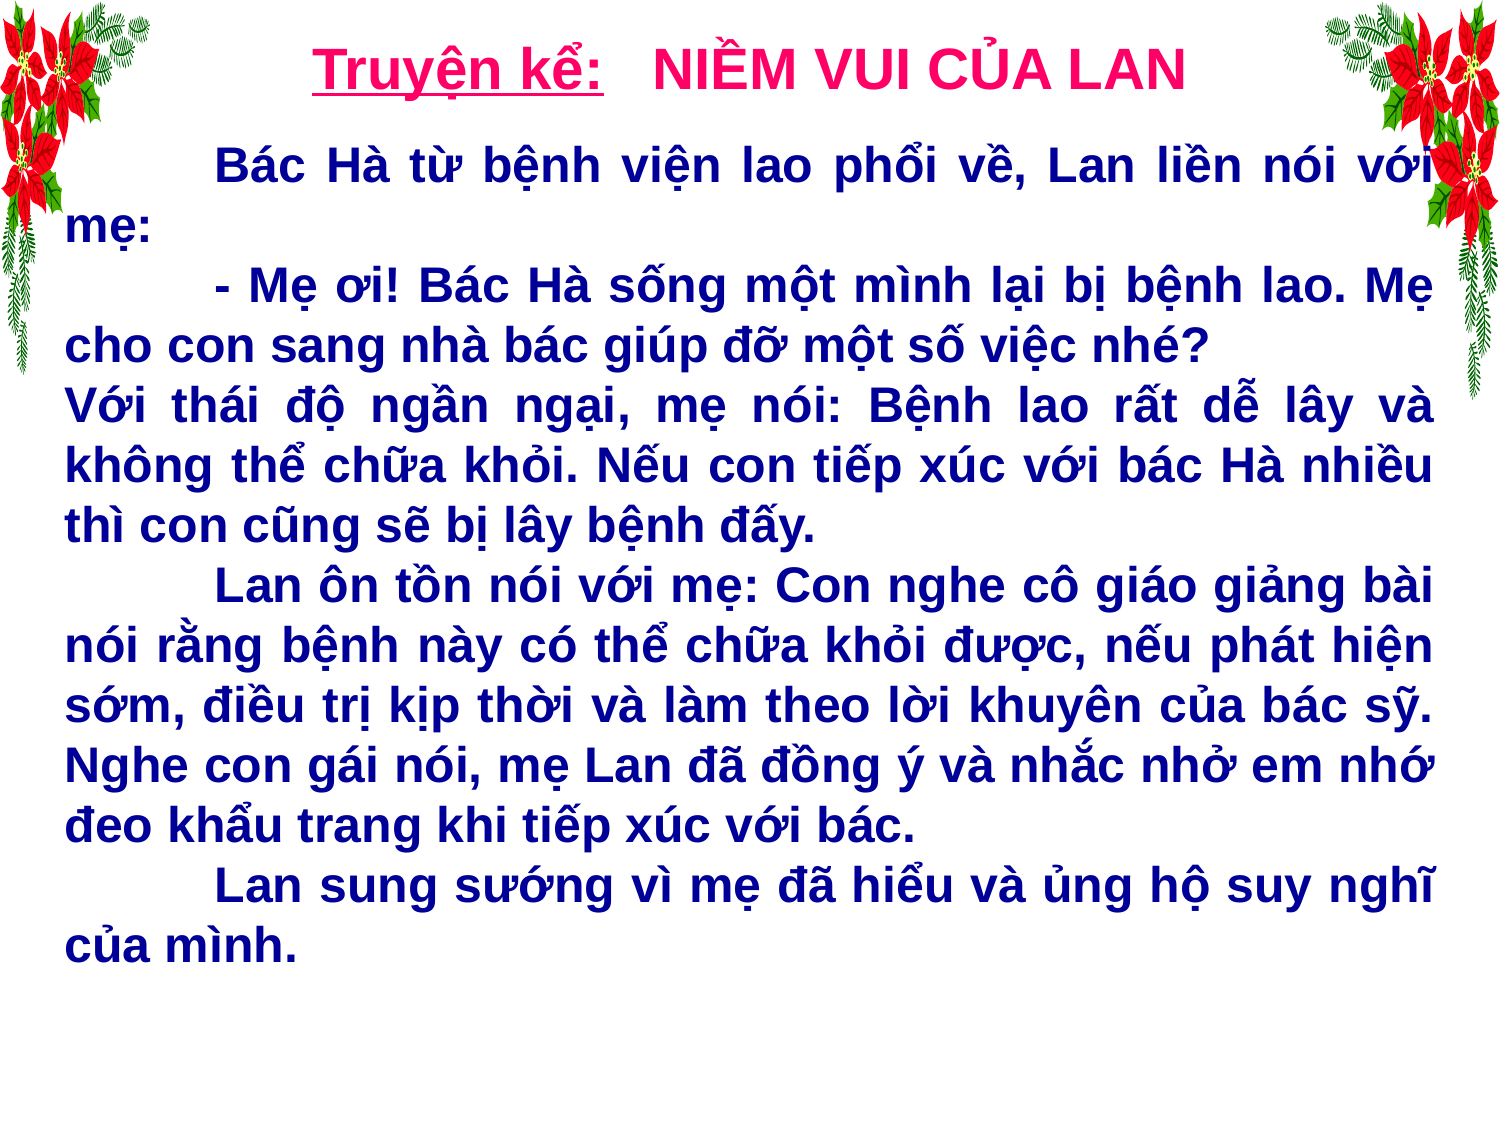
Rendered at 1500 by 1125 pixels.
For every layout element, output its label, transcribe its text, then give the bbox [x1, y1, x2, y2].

picture [0, 0, 151, 376]
title Truyện kể: NIỀM VUI CỦA LAN [151, 0, 1322, 124]
picture [1324, 0, 1500, 401]
text_box Bác Hà từ bệnh viện lao phổi về, Lan liền nói với mẹ: - Mẹ ơi! Bác Hà sống một mình lại bị bệnh lao. Mẹ cho con sang nhà bác giúp đỡ một số việc nhé? Với thái độ ngần ngại, mẹ nói: Bệnh lao rất dễ lây và không thể chữa khỏi. Nếu con tiếp xúc với bác Hà nhiều thì con cũng sẽ bị lây bệnh đấy. Lan ôn tồn nói với mẹ: Con nghe cô giáo giảng bài nói rằng bệnh này có thể chữa khỏi được, nếu phát hiện sớm, điều trị kịp thời và làm theo lời khuyên của bác sỹ. Nghe con gái nói, mẹ Lan đã đồng ý và nhắc nhở em nhớ đeo khẩu trang khi tiếp xúc với bác. Lan sung sướng vì mẹ đã hiểu và ủng hộ suy nghĩ của mình. [50, 124, 1450, 1040]
